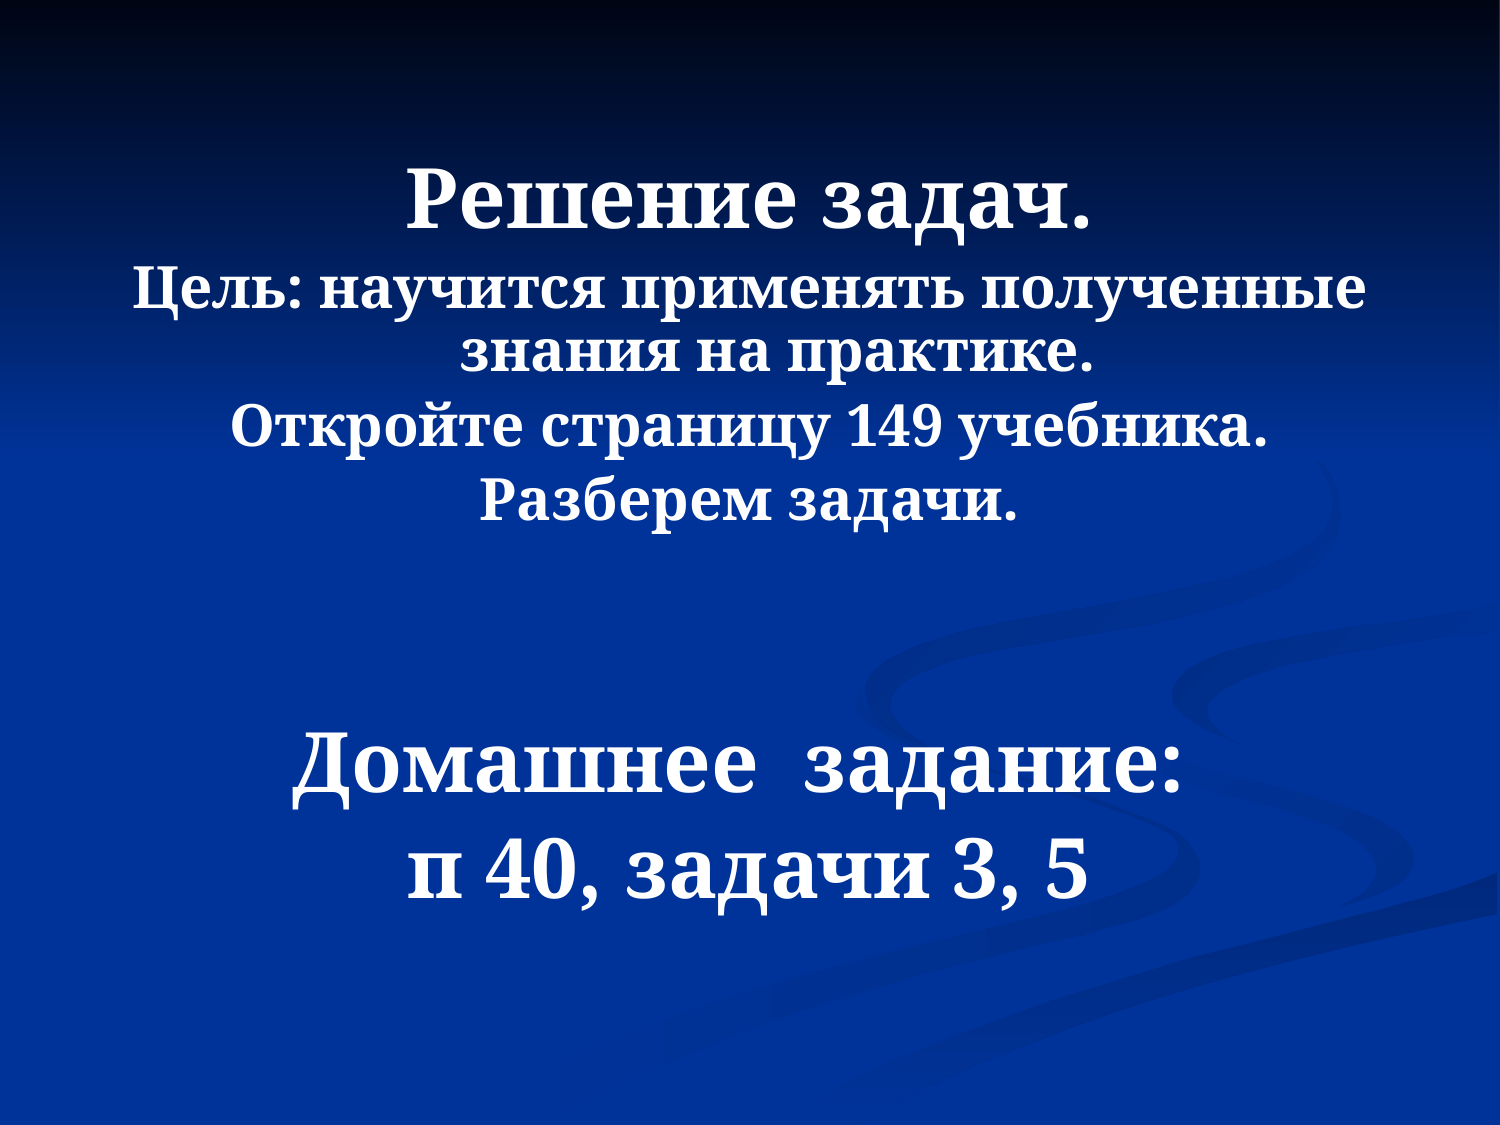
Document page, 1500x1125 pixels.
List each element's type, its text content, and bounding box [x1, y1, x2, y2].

list Решение задач. Цель: научится применять полученные знания на практике. Откройте страницу 149 учебника. Разберем задачи. Домашнее задание: п 40, задачи 3, 5 [74, 148, 1426, 1006]
